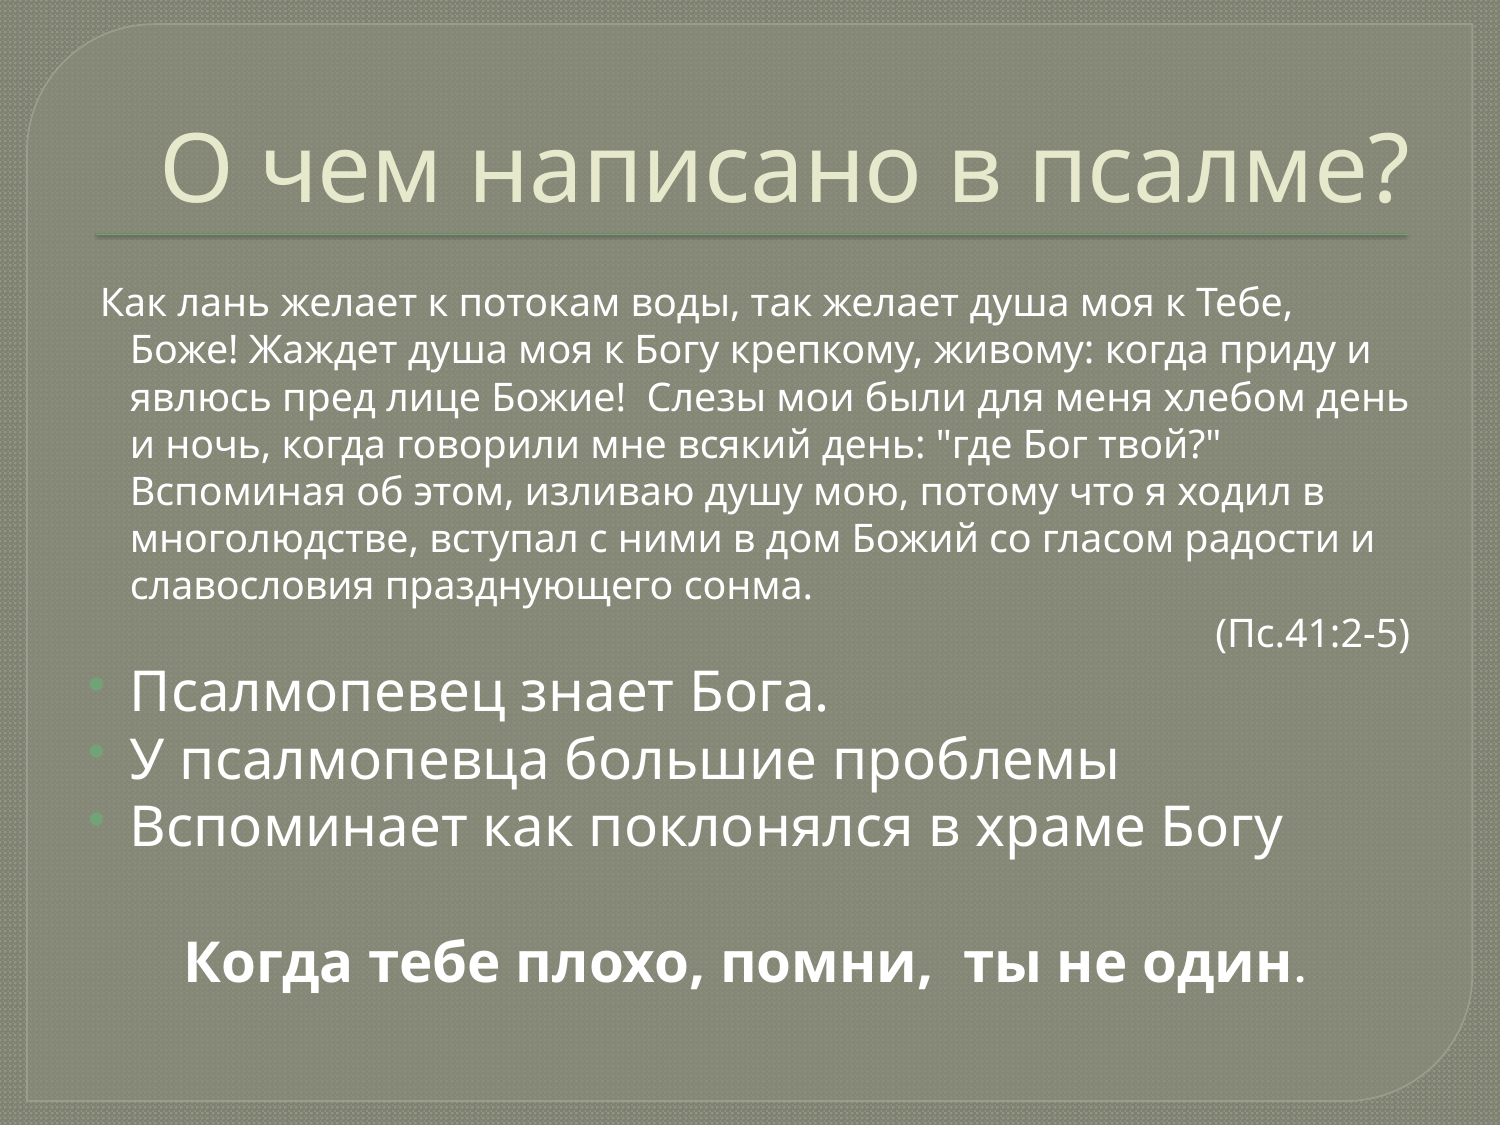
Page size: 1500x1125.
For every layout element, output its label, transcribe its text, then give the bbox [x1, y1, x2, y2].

list Как лань желает к потокам воды, так желает душа моя к Тебе, Боже! Жаждет душа моя к Богу крепкому, живому: когда приду и явлюсь пред лице Божие! Слезы мои были для меня хлебом день и ночь, когда говорили мне всякий день: "где Бог твой?" Вспоминая об этом, изливаю душу мою, потому что я ходил в многолюдстве, вступал с ними в дом Божий со гласом радости и славословия празднующего сонма. (Пс.41:2-5) Псалмопевец знает Бога. У псалмопевца большие проблемы Вспоминает как поклонялся в храме Богу Когда тебе плохо, помни, ты не один. [75, 270, 1425, 1013]
title О чем написано в псалме? [75, 41, 1425, 230]
